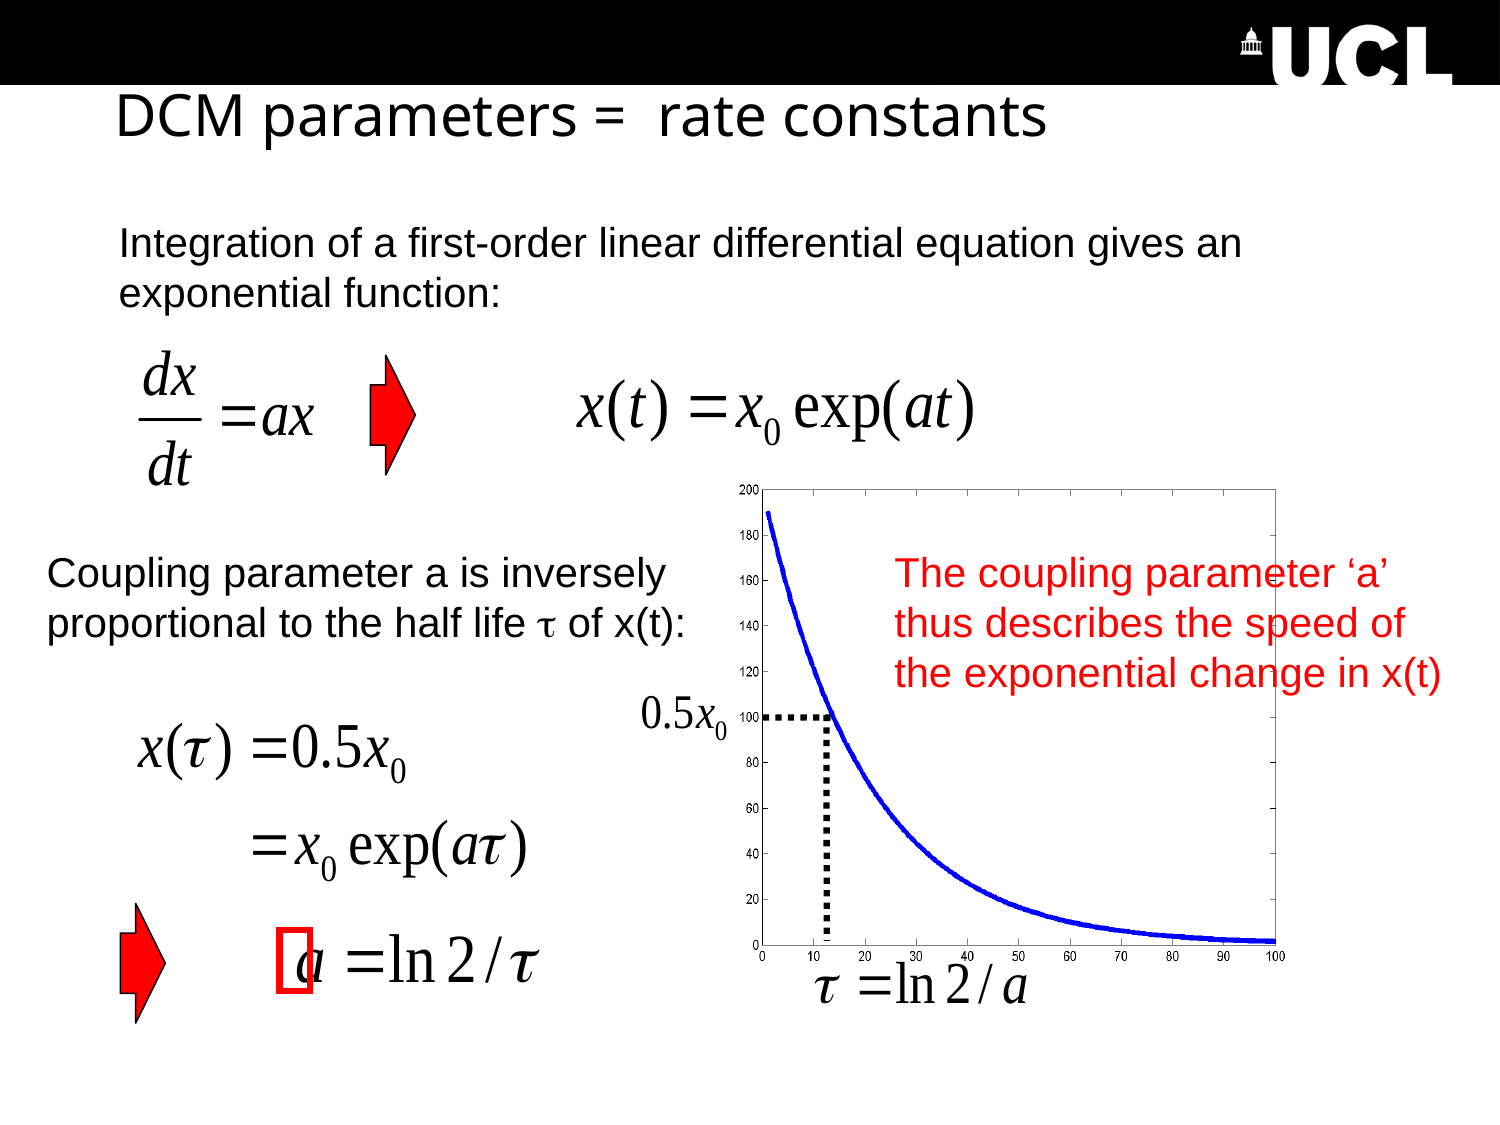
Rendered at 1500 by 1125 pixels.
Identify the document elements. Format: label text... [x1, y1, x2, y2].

text_box [370, 354, 416, 476]
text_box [564, 358, 990, 463]
text_box DCM parameters = rate constants [114, 78, 1458, 149]
picture [0, 0, 1500, 85]
text_box [120, 904, 166, 1024]
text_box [126, 703, 540, 897]
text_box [634, 679, 736, 753]
text_box The coupling parameter ‘a’ thus describes the speed of the exponential change in x(t) [1342, 537, 1458, 703]
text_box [129, 333, 325, 500]
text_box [286, 918, 553, 1000]
text_box Coupling parameter a is inversely proportional to the half life  of x(t): [31, 538, 671, 653]
text_box Integration of a first-order linear differential equation gives an exponential function: [103, 207, 1259, 323]
picture [676, 447, 1339, 1006]
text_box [809, 948, 1040, 1019]
